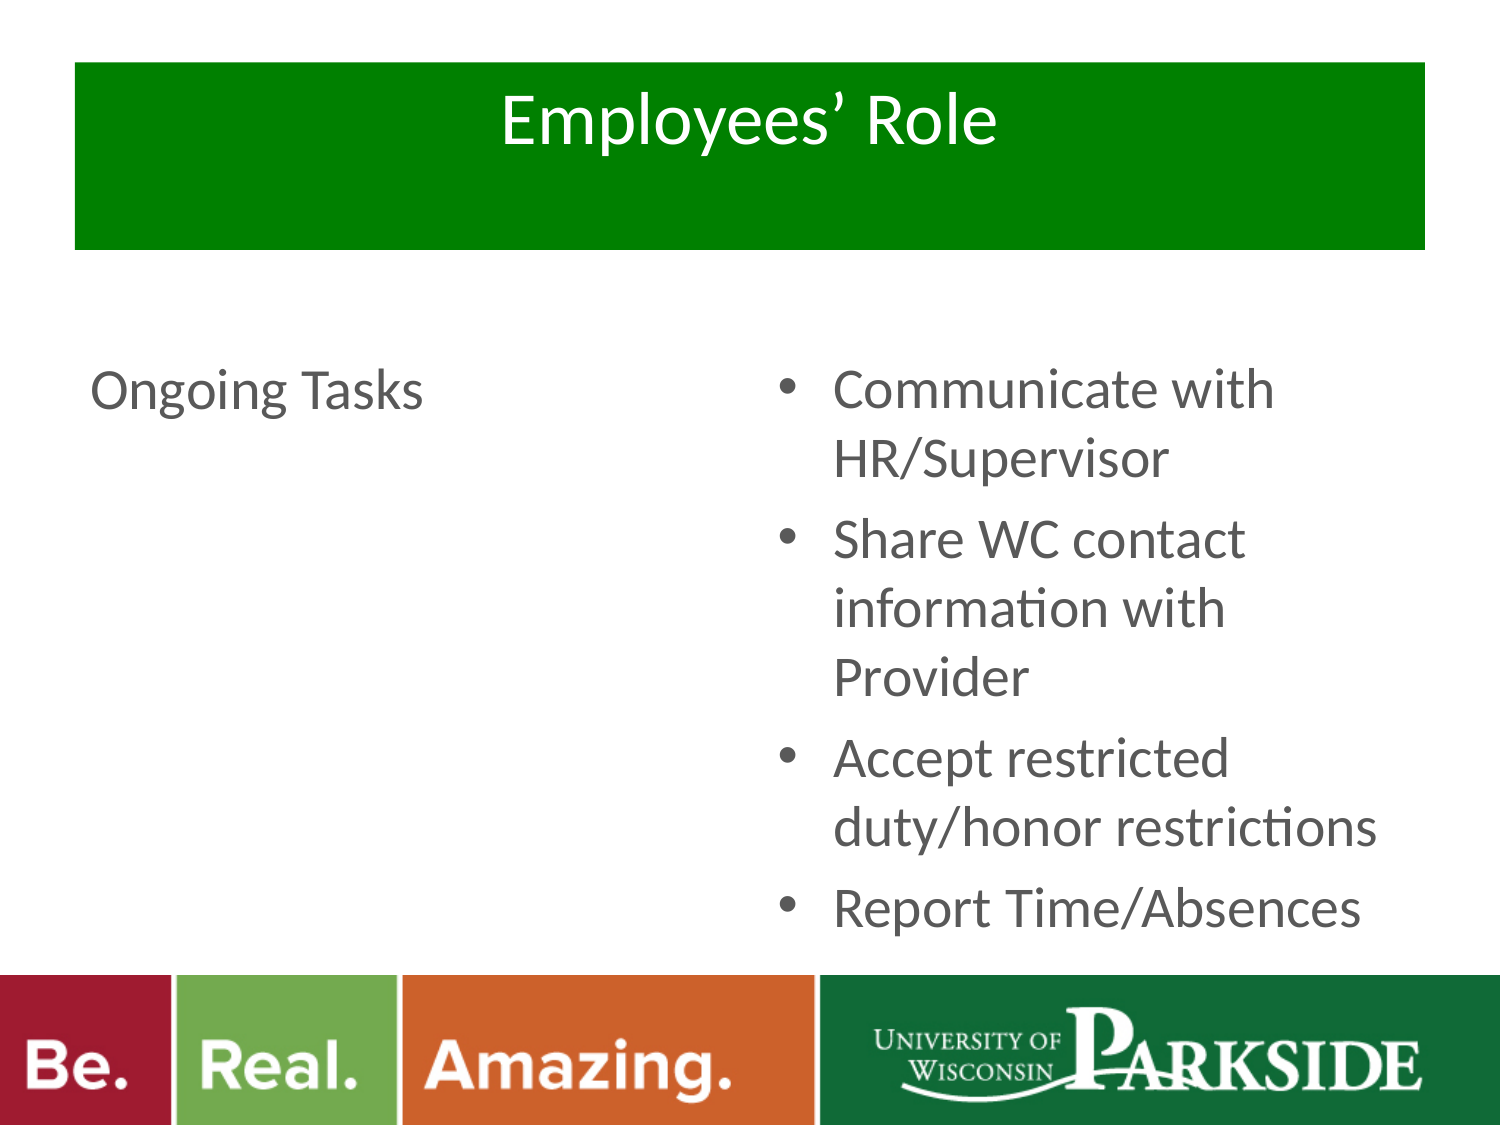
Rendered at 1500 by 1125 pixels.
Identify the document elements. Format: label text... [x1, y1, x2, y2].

picture [0, 975, 1500, 1125]
list Ongoing Tasks [75, 262, 738, 952]
text_box Employees’ Role [74, 62, 1425, 250]
list Communicate with HR/Supervisor Share WC contact information with Provider Accept restricted duty/honor restrictions Report Time/Absences [762, 262, 1425, 952]
